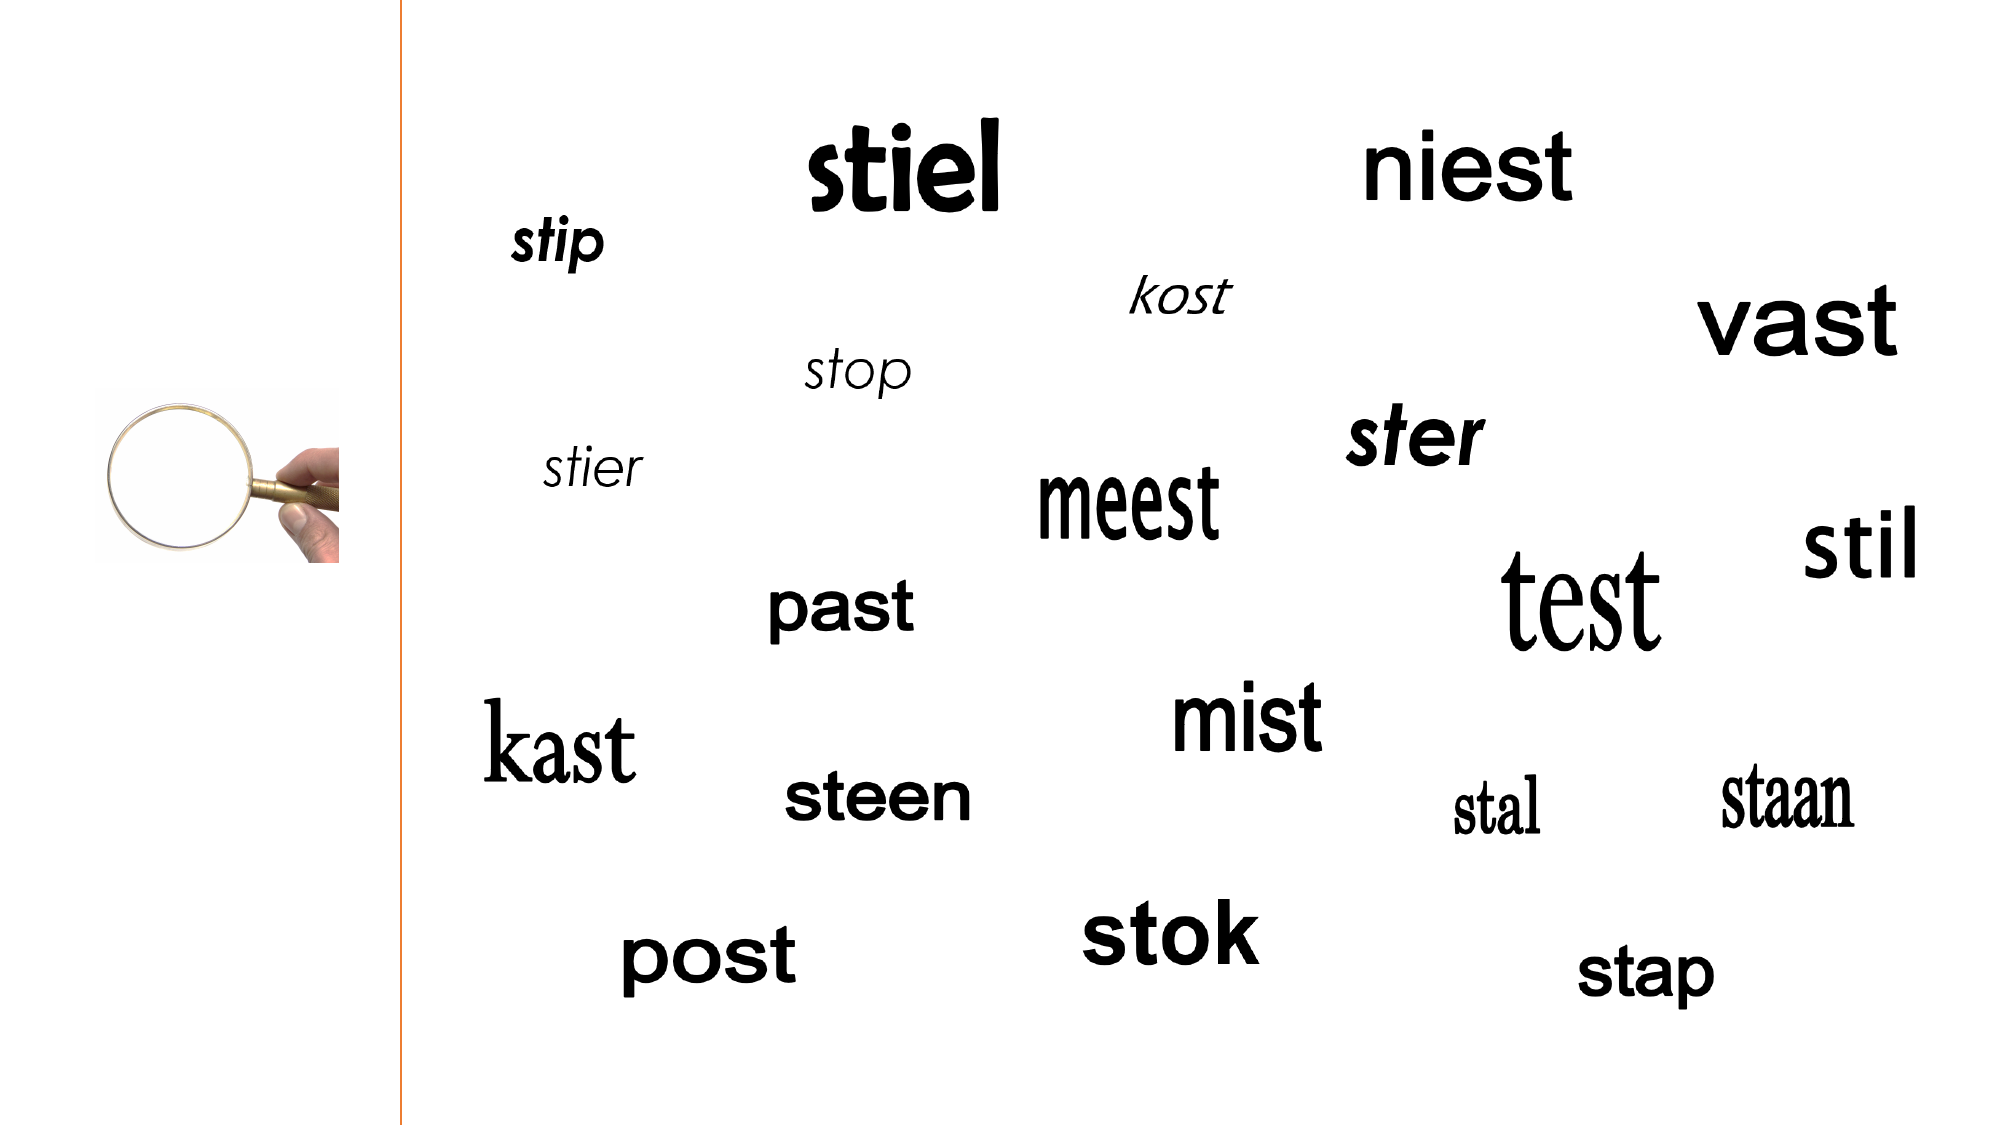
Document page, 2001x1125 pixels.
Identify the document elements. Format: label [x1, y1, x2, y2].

picture [458, 107, 1941, 1017]
picture [95, 388, 339, 563]
